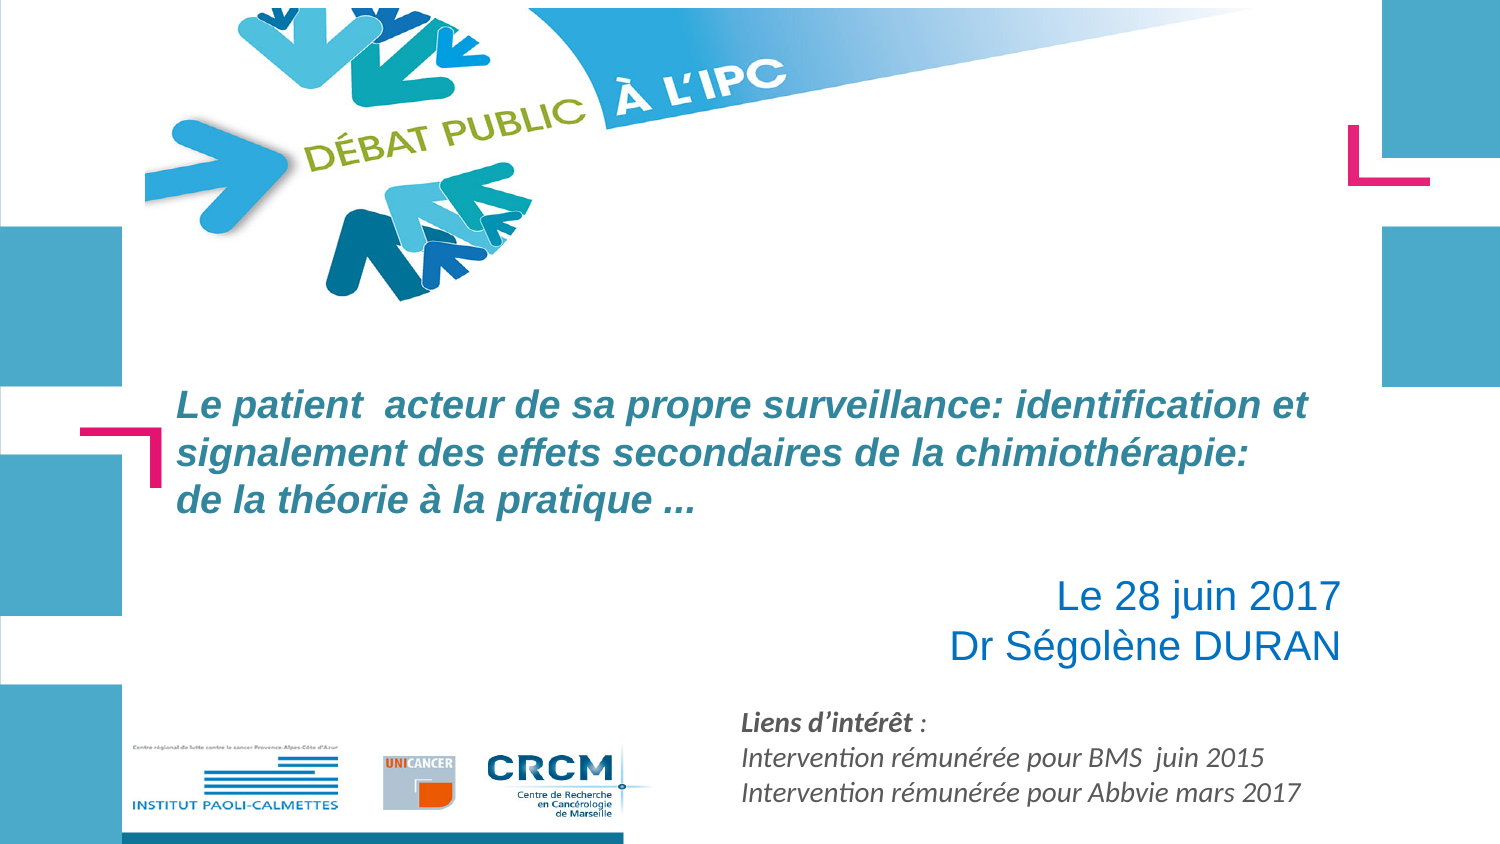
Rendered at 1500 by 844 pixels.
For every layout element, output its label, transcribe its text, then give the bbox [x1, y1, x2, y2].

text_box Liens d’intérêt : Intervention rémunérée pour BMS juin 2015 Intervention rémunérée pour Abbvie mars 2017 [726, 696, 1477, 816]
subtitle Le 28 juin 2017 Dr Ségolène DURAN [414, 561, 1357, 670]
title Le patient acteur de sa propre surveillance: identification et signalement des effets secondaires de la chimiothérapie: de la théorie à la pratique ... [161, 369, 1418, 577]
picture [0, 0, 1500, 844]
